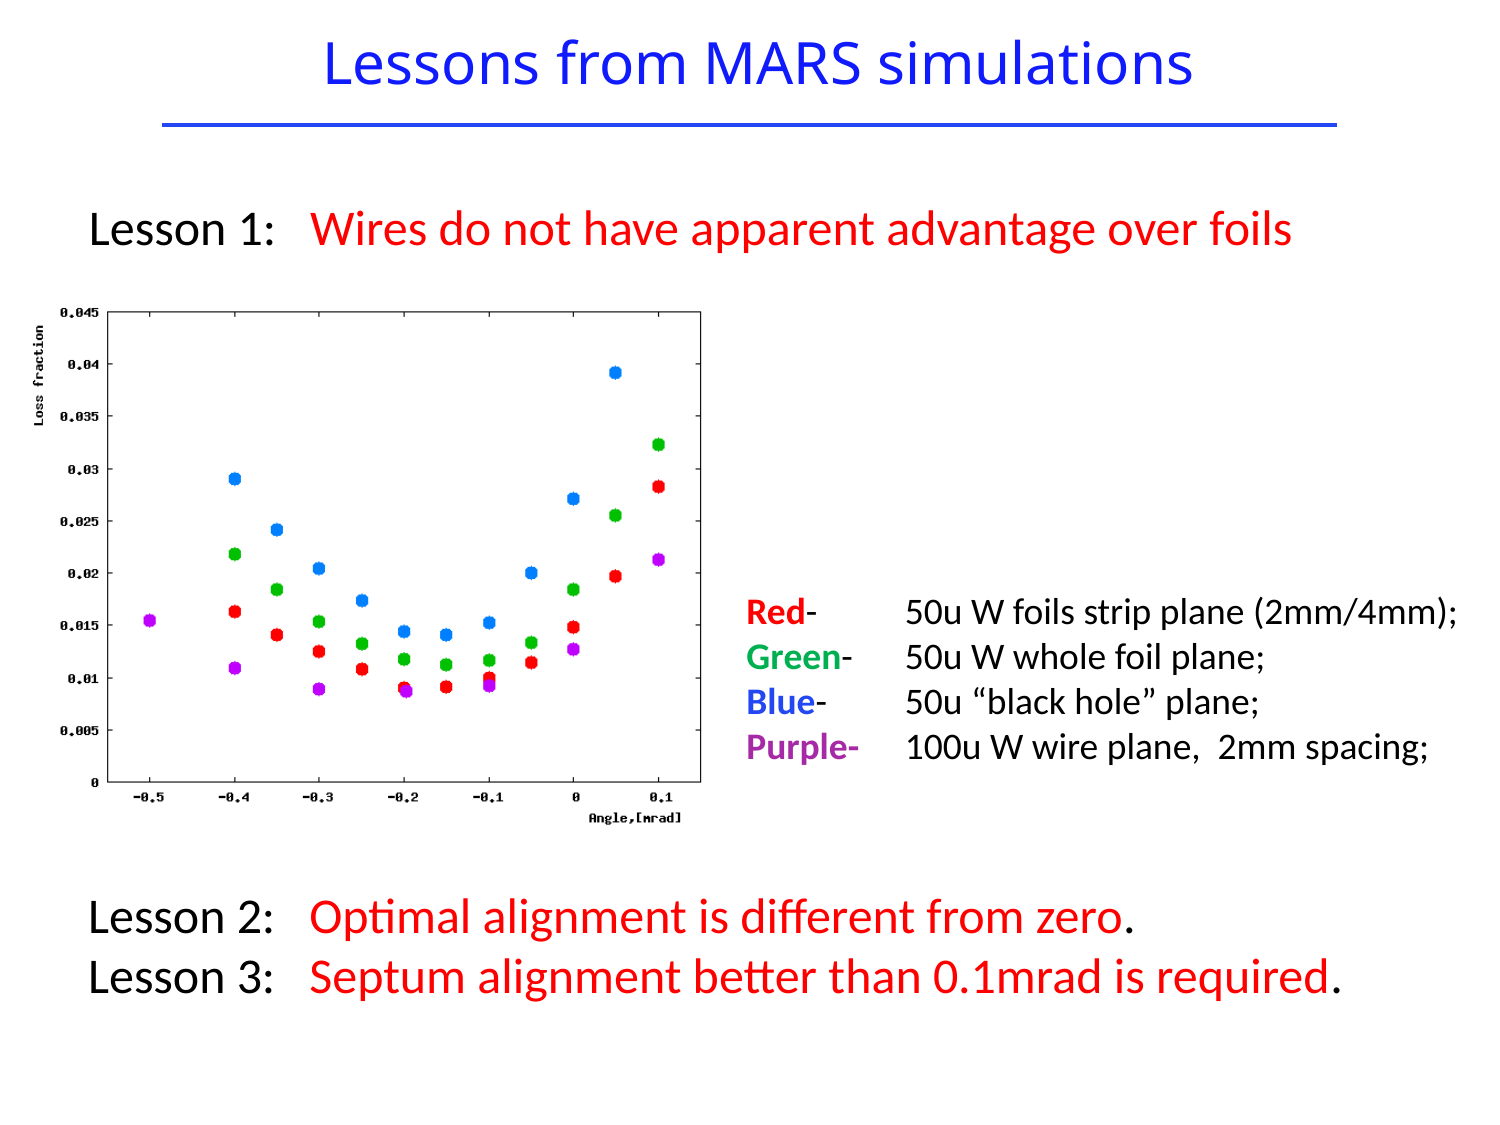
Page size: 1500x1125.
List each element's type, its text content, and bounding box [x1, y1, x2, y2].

picture [12, 297, 720, 829]
text_box Lessons from MARS simulations [307, 18, 1210, 104]
text_box Lesson 2: Optimal alignment is different from zero. Lesson 3: Septum alignment better than 0.1mrad is required. [73, 876, 1413, 1012]
text_box Red- 50u W foils strip plane (2mm/4mm); Green- 50u W whole foil plane; Blue- 50u “black hole” plane; Purple- 100u W wire plane, 2mm spacing; [731, 579, 1483, 775]
text_box Lesson 1: Wires do not have apparent advantage over foils [74, 187, 1308, 263]
